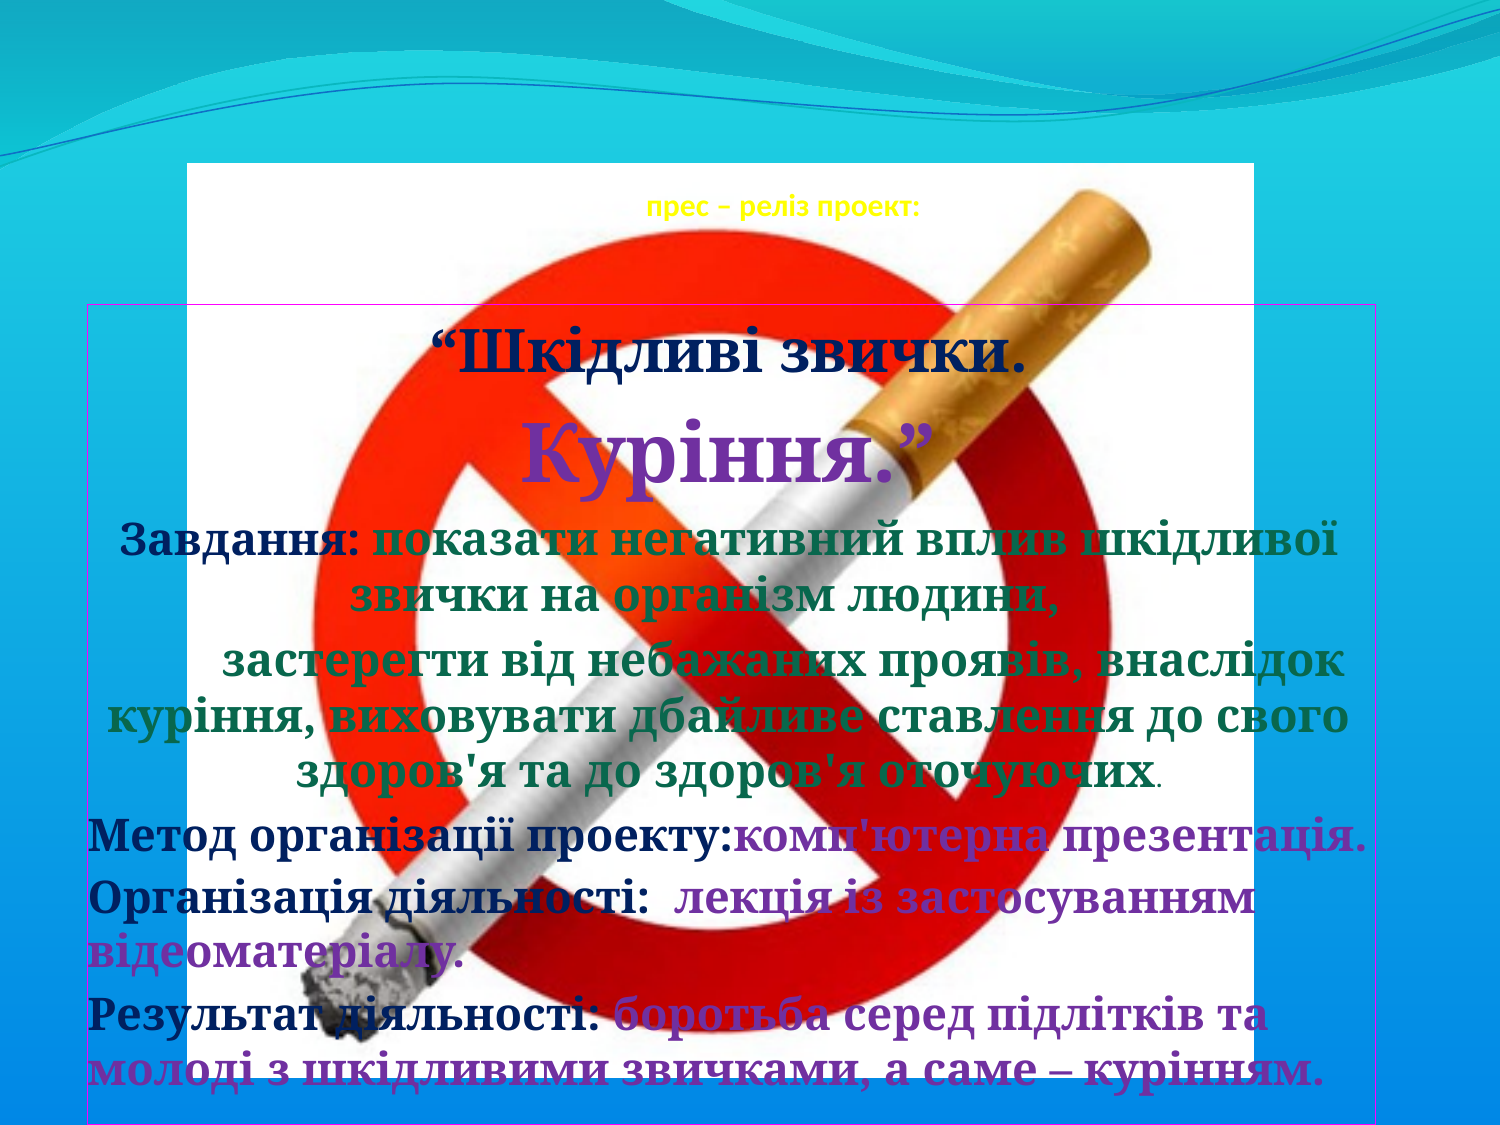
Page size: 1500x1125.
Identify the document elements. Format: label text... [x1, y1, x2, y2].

subtitle “Шкідливі звички. Куріння.” Завдання: показати негативний вплив шкідливої звички на організм людини, застерегти від небажаних проявів, внаслідок куріння, виховувати дбайливе ставлення до свого здоров'я та до здоров'я оточуючих. Метод організації проекту:комп'ютерна презентація. Організація діяльності: лекція із застосуванням відеоматеріалу. Результат діяльності: боротьба серед підлітків та молоді з шкідливими звичками, а саме – курінням. [87, 304, 1376, 1125]
title прес – реліз проект: [117, 23, 1454, 223]
picture [187, 163, 1255, 1079]
